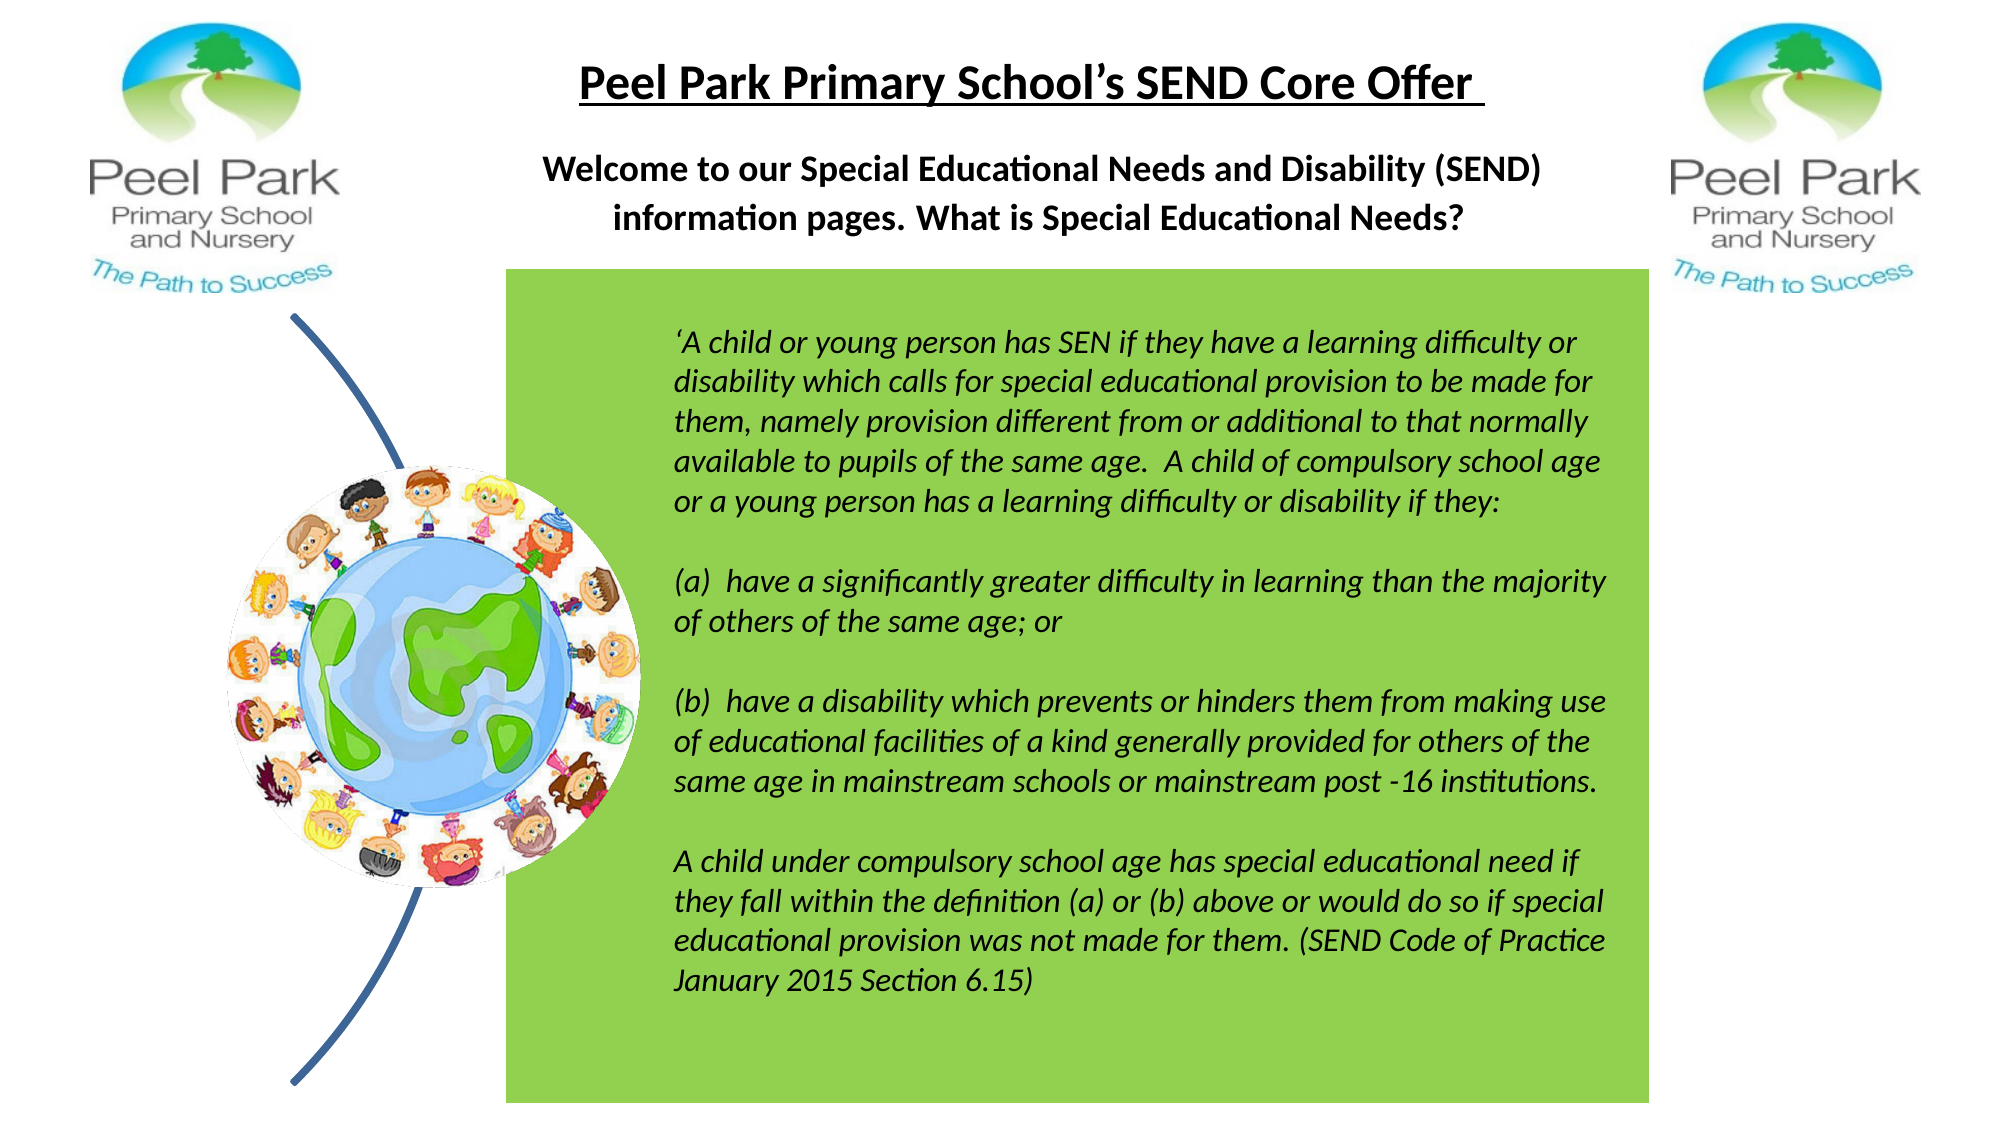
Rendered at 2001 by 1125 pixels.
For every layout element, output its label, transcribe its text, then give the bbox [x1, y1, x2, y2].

text_box [506, 269, 1649, 1103]
text_box ‘A child or young person has SEN if they have a learning difficulty or disability which calls for special educational provision to be made for them, namely provision different from or additional to that normally available to pupils of the same age. A child of compulsory school age or a young person has a learning difficulty or disability if they: (a) have a significantly greater difficulty in learning than the majority of others of the same age; or (b) have a disability which prevents or hinders them from making use of educational facilities of a kind generally provided for others of the same age in mainstream schools or mainstream post -16 institutions. A child under compulsory school age has special educational need if they fall within the definition (a) or (b) above or would do so if special educational provision was not made for them. (SEND Code of Practice January 2015 Section 6.15) [659, 312, 1649, 1006]
picture [225, 465, 641, 888]
text_box [291, 888, 421, 1085]
text_box Peel Park Primary School’s SEND Core Offer Welcome to our Special Educational Needs and Disability (SEND) information pages. What is Special Educational Needs? [340, 37, 1671, 246]
picture [90, 21, 340, 293]
text_box [291, 314, 402, 465]
picture [1671, 21, 1921, 293]
